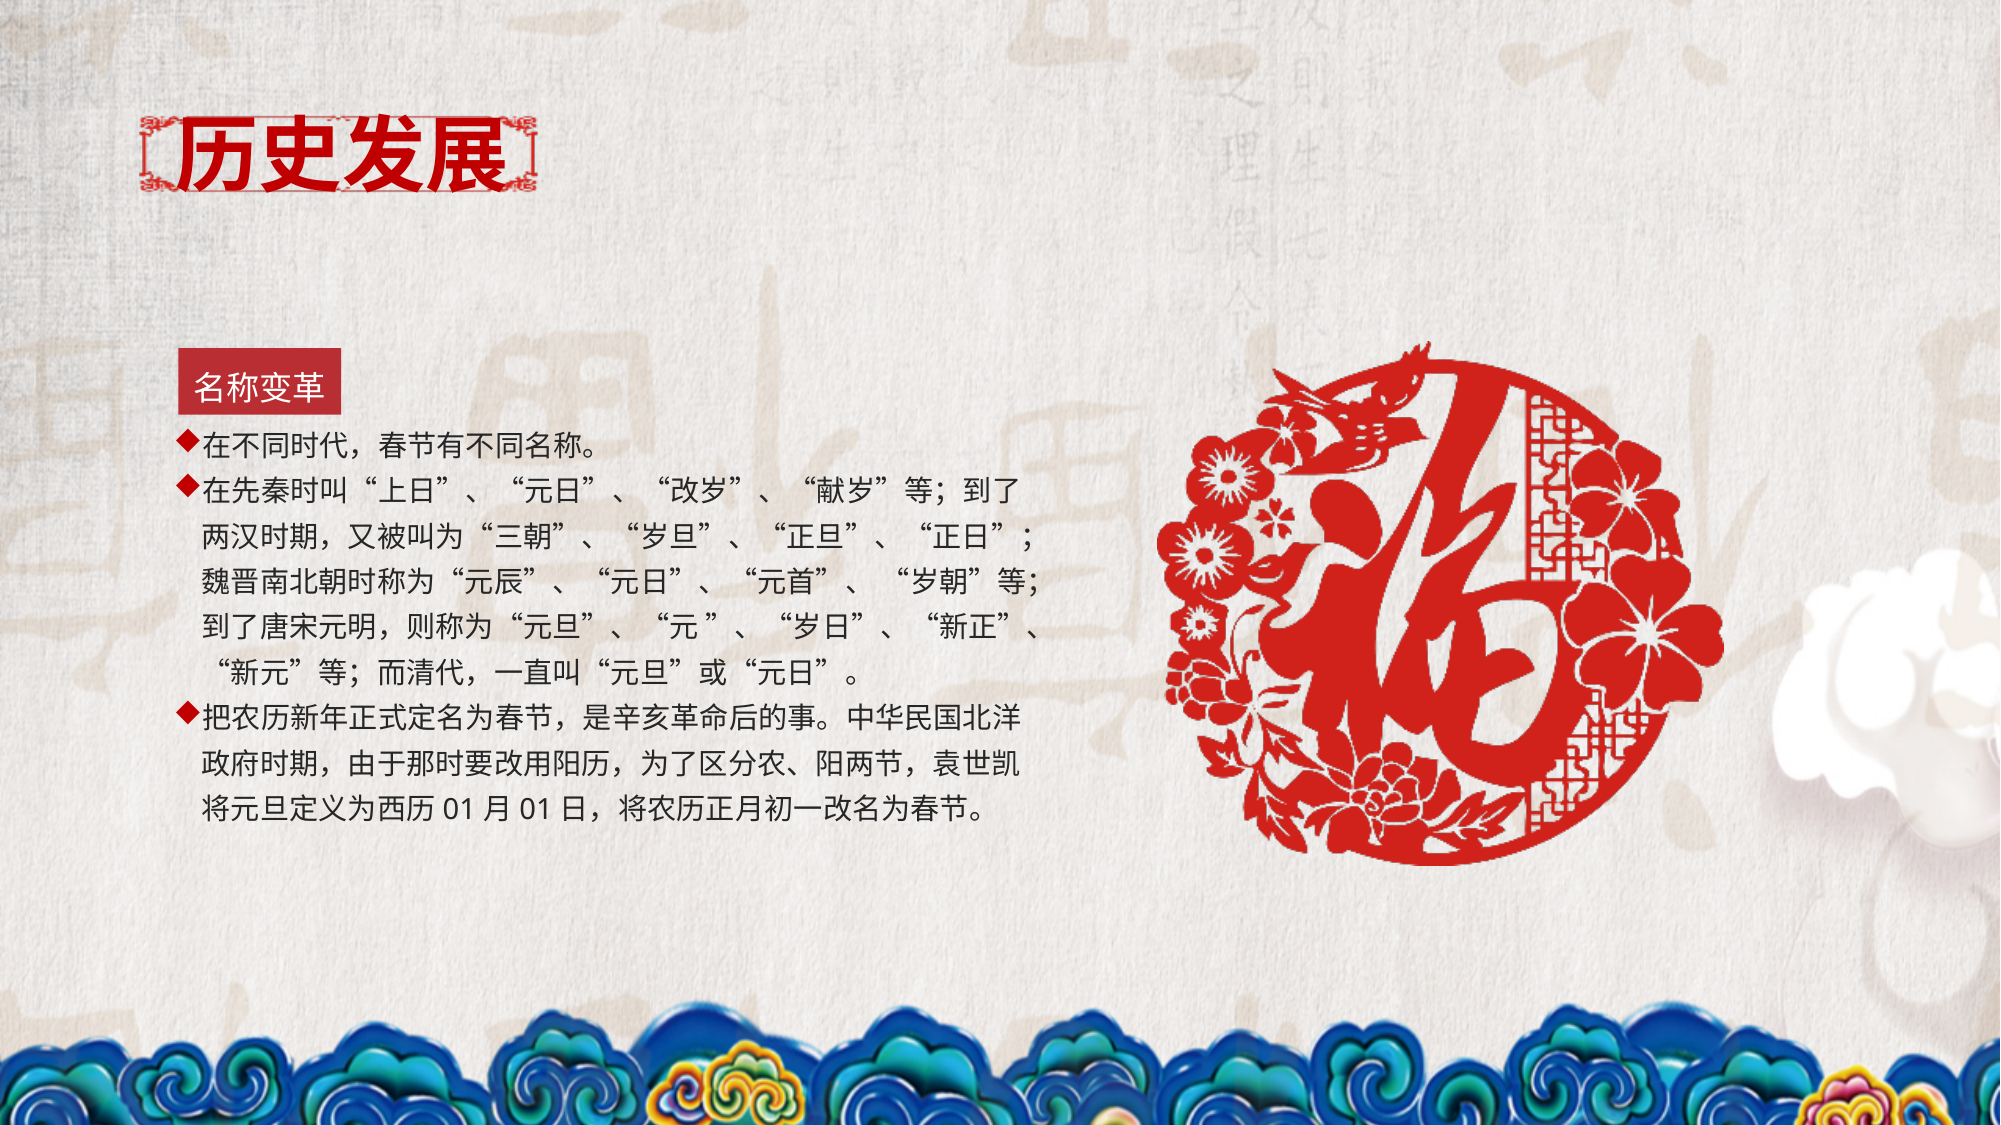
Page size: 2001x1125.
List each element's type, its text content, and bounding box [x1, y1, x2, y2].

text_box 名称变革 [178, 348, 342, 415]
picture [0, 0, 2000, 1125]
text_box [88, 95, 555, 212]
text_box 在不同时代，春节有不同名称。 在先秦时叫“上日”、“元日”、“改岁”、“献岁”等；到了两汉时期，又被叫为“三朝”、“岁旦”、“正旦”、“正日”；魏晋南北朝时称为“元辰”、“元日”、“元首”、 “岁朝”等；到了唐宋元明，则称为“元旦”、“元 ”、“岁日”、“新正”、“新元”等；而清代，一直叫“元旦”或“元日”。 把农历新年正式定名为春节，是辛亥革命后的事。中华民国北洋政府时期，由于那时要改用阳历，为了区分农、阳两节，袁世凯将元旦定义为西历01月01日，将农历正月初一改名为春节。 [158, 409, 1043, 833]
